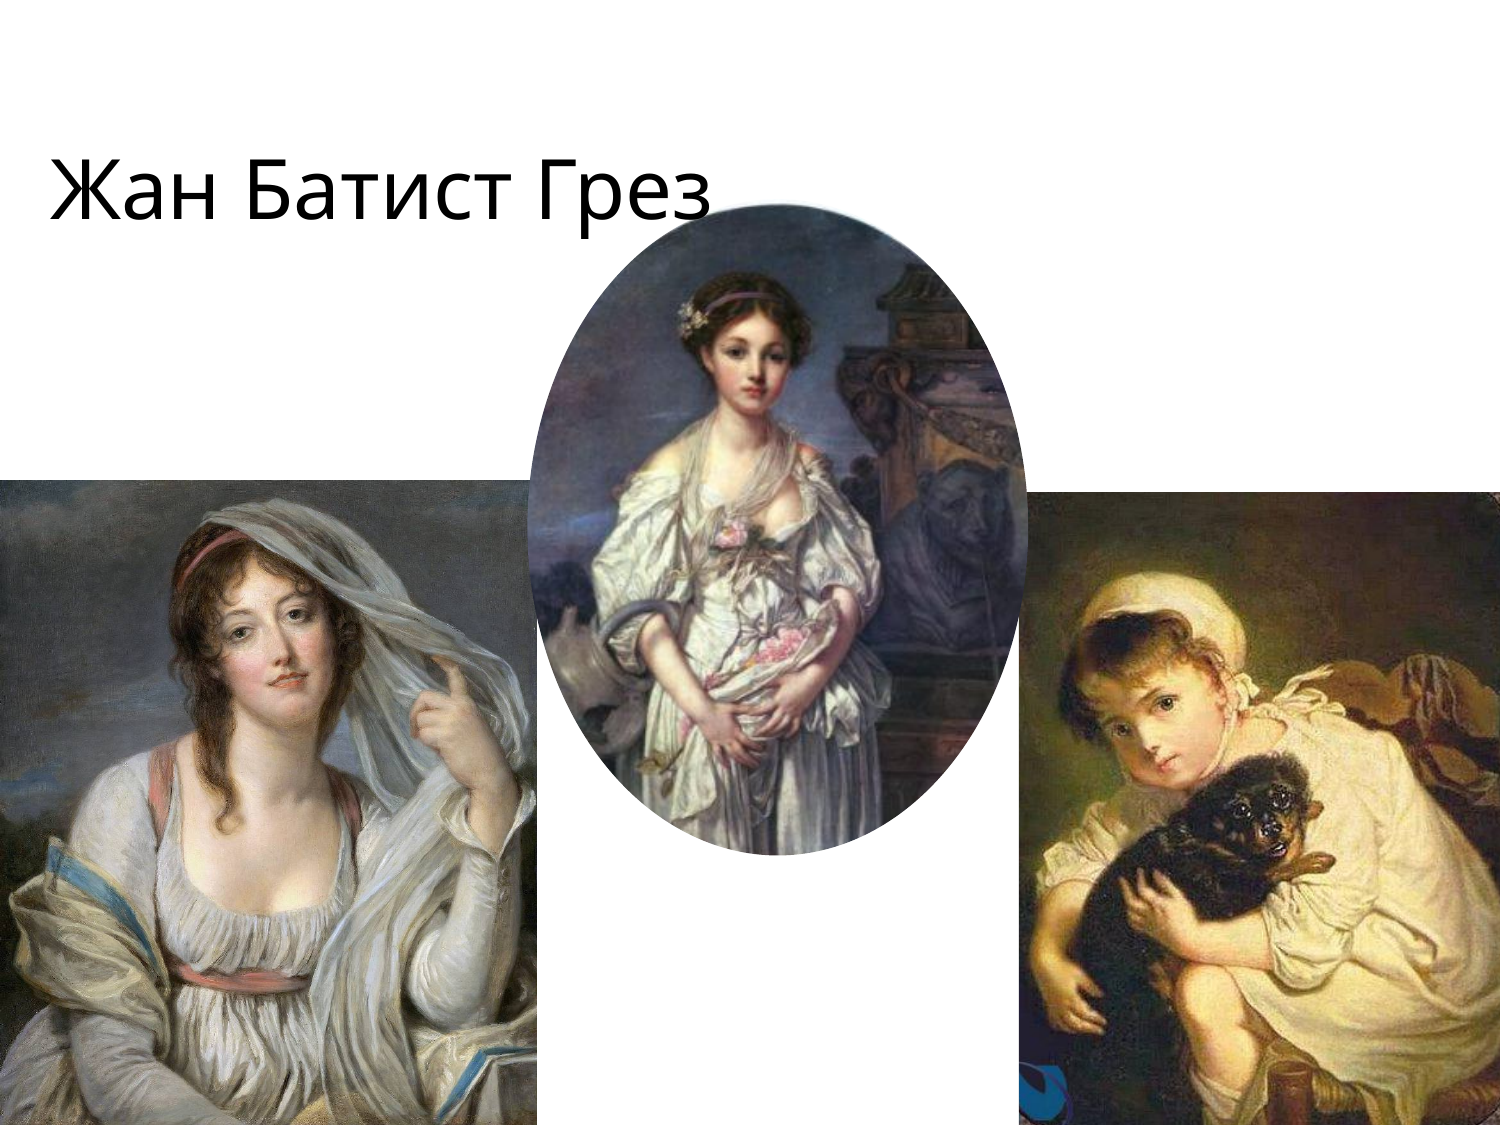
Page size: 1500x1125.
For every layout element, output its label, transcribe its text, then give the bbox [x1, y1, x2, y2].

picture [0, 198, 1500, 1125]
text_box Жан Батист Грез [35, 128, 856, 244]
